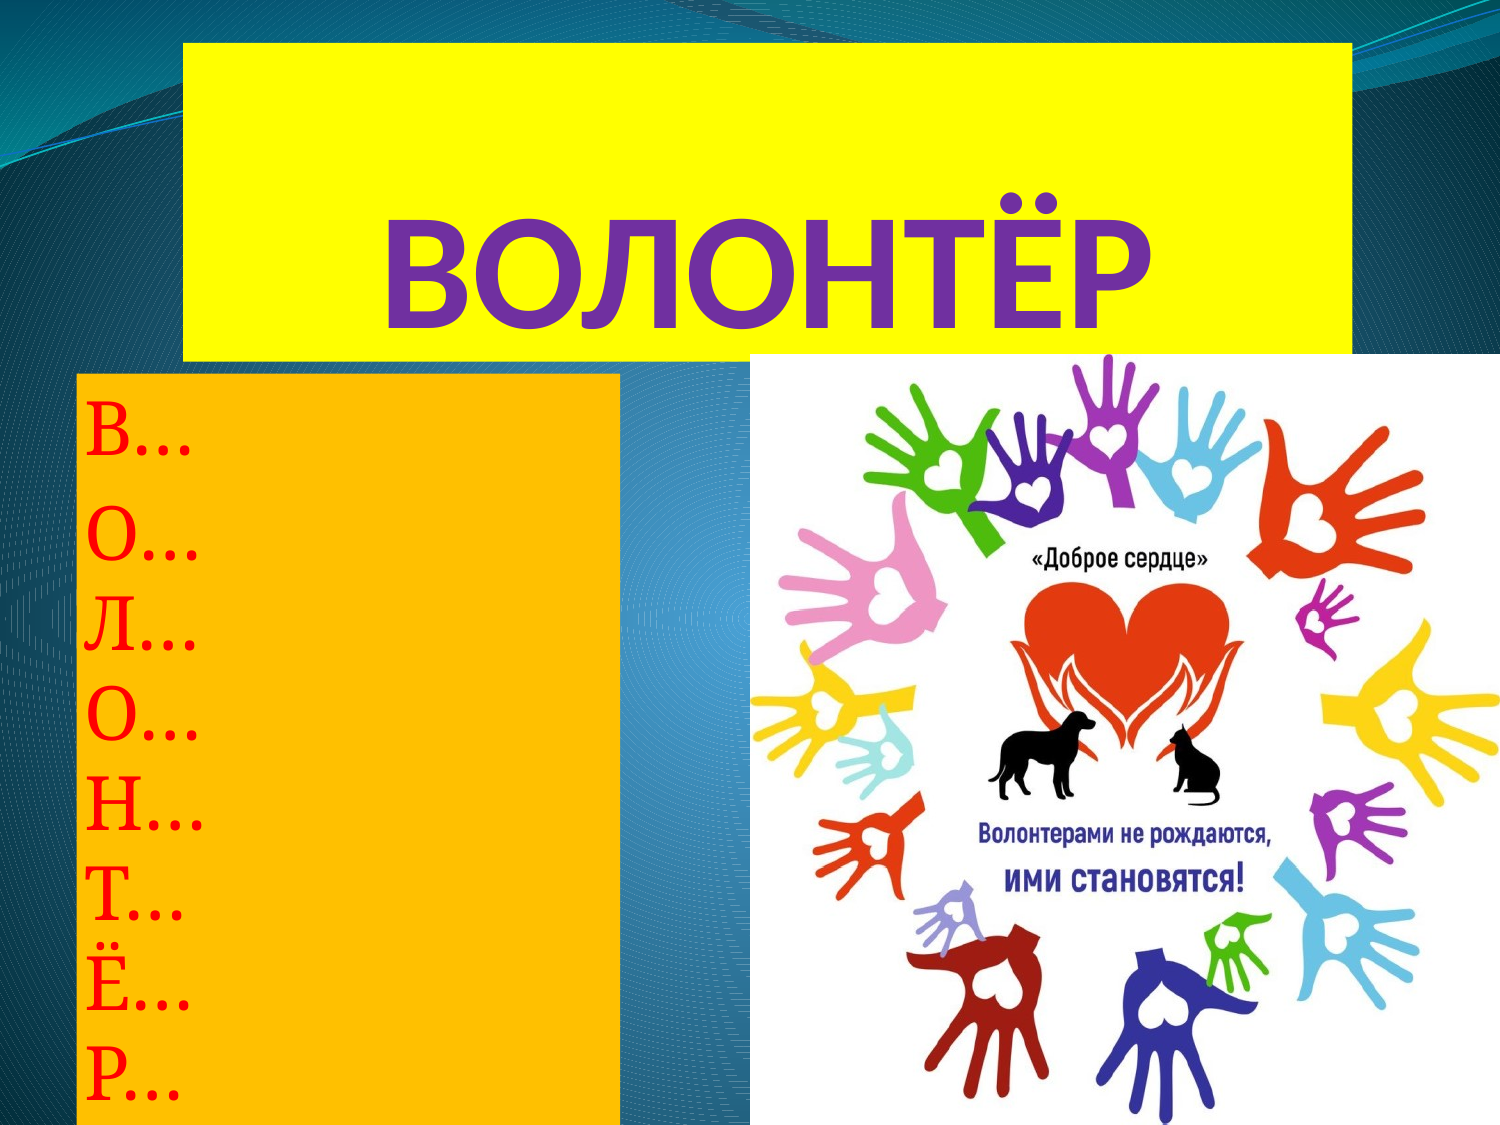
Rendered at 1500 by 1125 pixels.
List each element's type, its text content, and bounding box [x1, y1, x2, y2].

title ВОЛОНТЁР [183, 42, 1353, 362]
picture [749, 354, 1500, 1125]
list В… О… Л… О… Н… Т… Ё… Р… [76, 373, 621, 1125]
